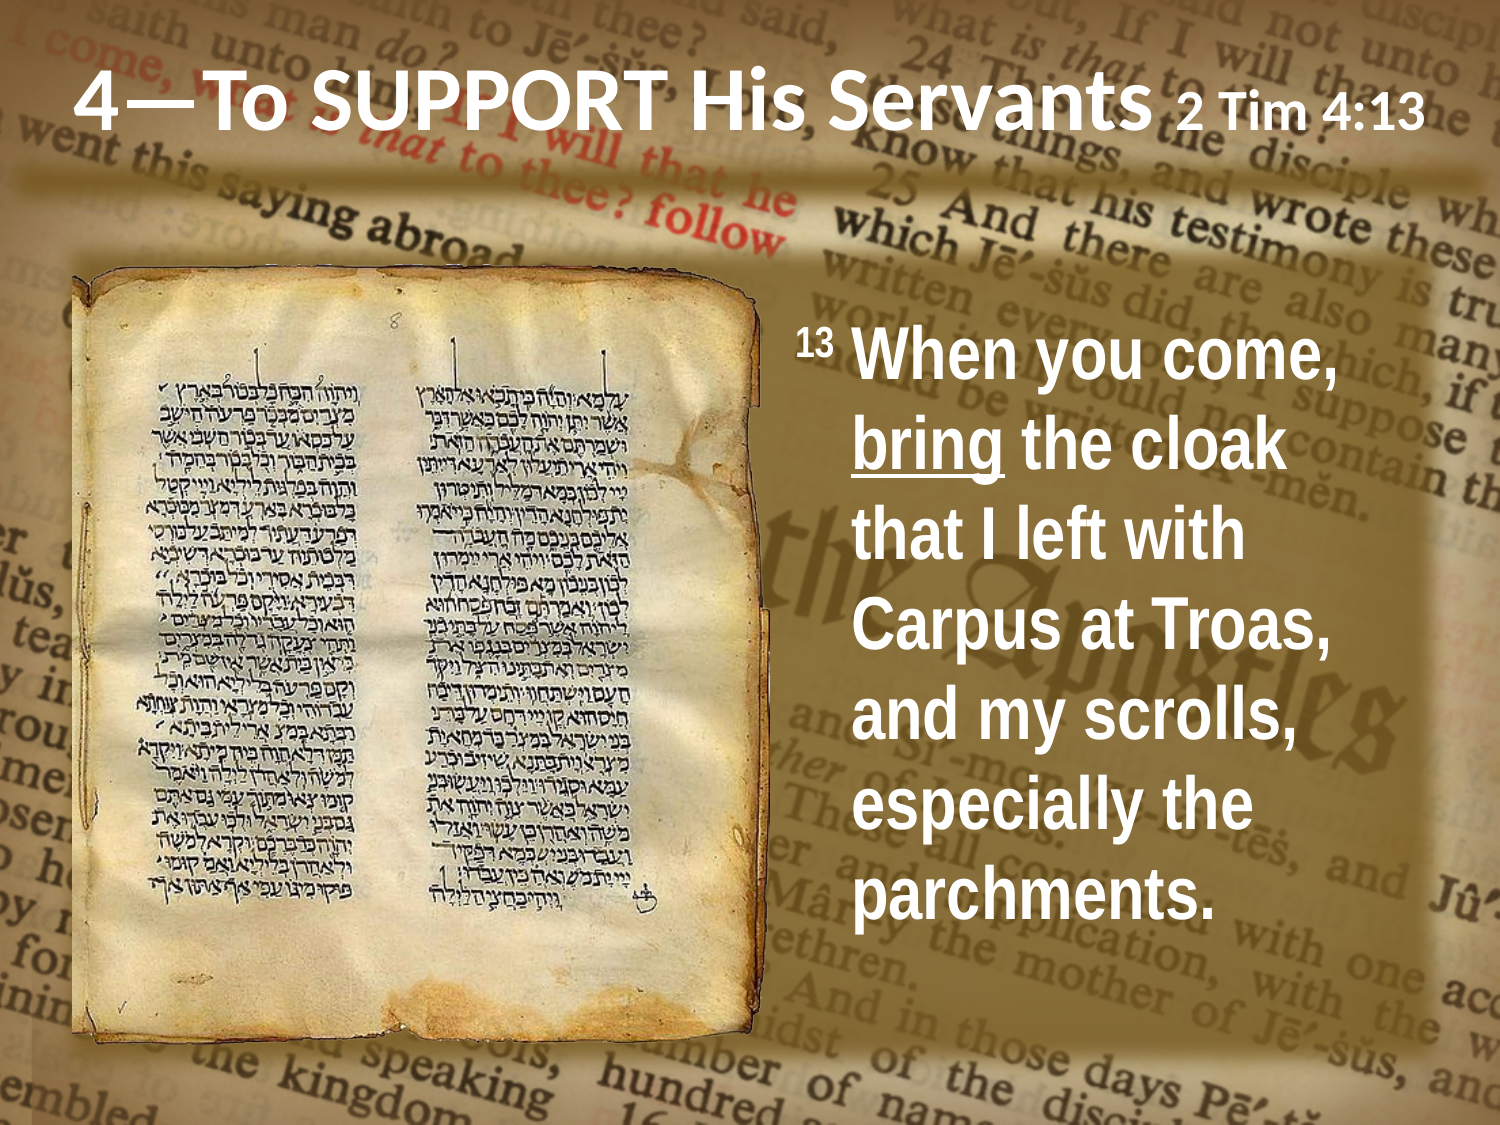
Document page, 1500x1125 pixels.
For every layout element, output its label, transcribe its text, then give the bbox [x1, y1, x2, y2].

text_box [87, 262, 1424, 1049]
picture [0, 188, 1500, 1125]
title 4—To SUPPORT His Servants 2 Tim 4:13 [0, 0, 1500, 188]
title Miletus: 2 Timothy 4:20 [77, 256, 1430, 1056]
list 13 When you come, bring the cloak that I left with Carpus at Troas, and my scrolls, especially the parchments. [780, 297, 1410, 1005]
text_box [74, 252, 1434, 1059]
